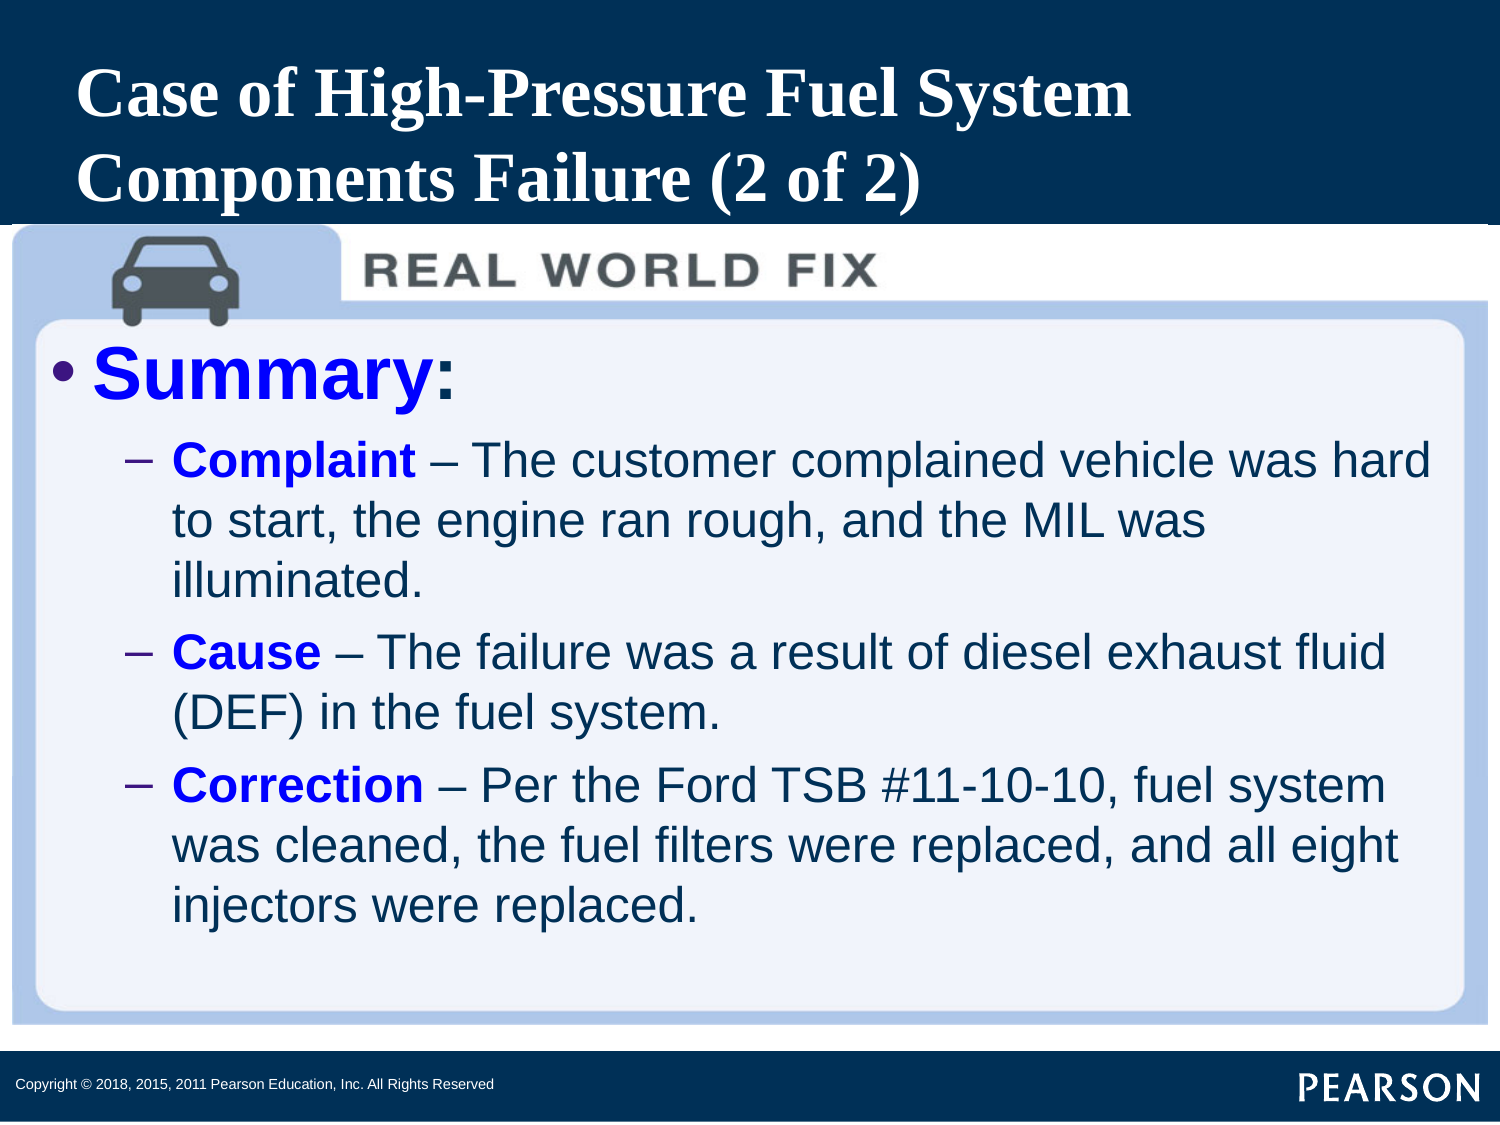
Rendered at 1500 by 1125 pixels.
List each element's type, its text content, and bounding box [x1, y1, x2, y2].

title Case of High-Pressure Fuel System Components Failure (2 of 2) [75, 35, 1425, 216]
picture [12, 224, 1488, 1026]
